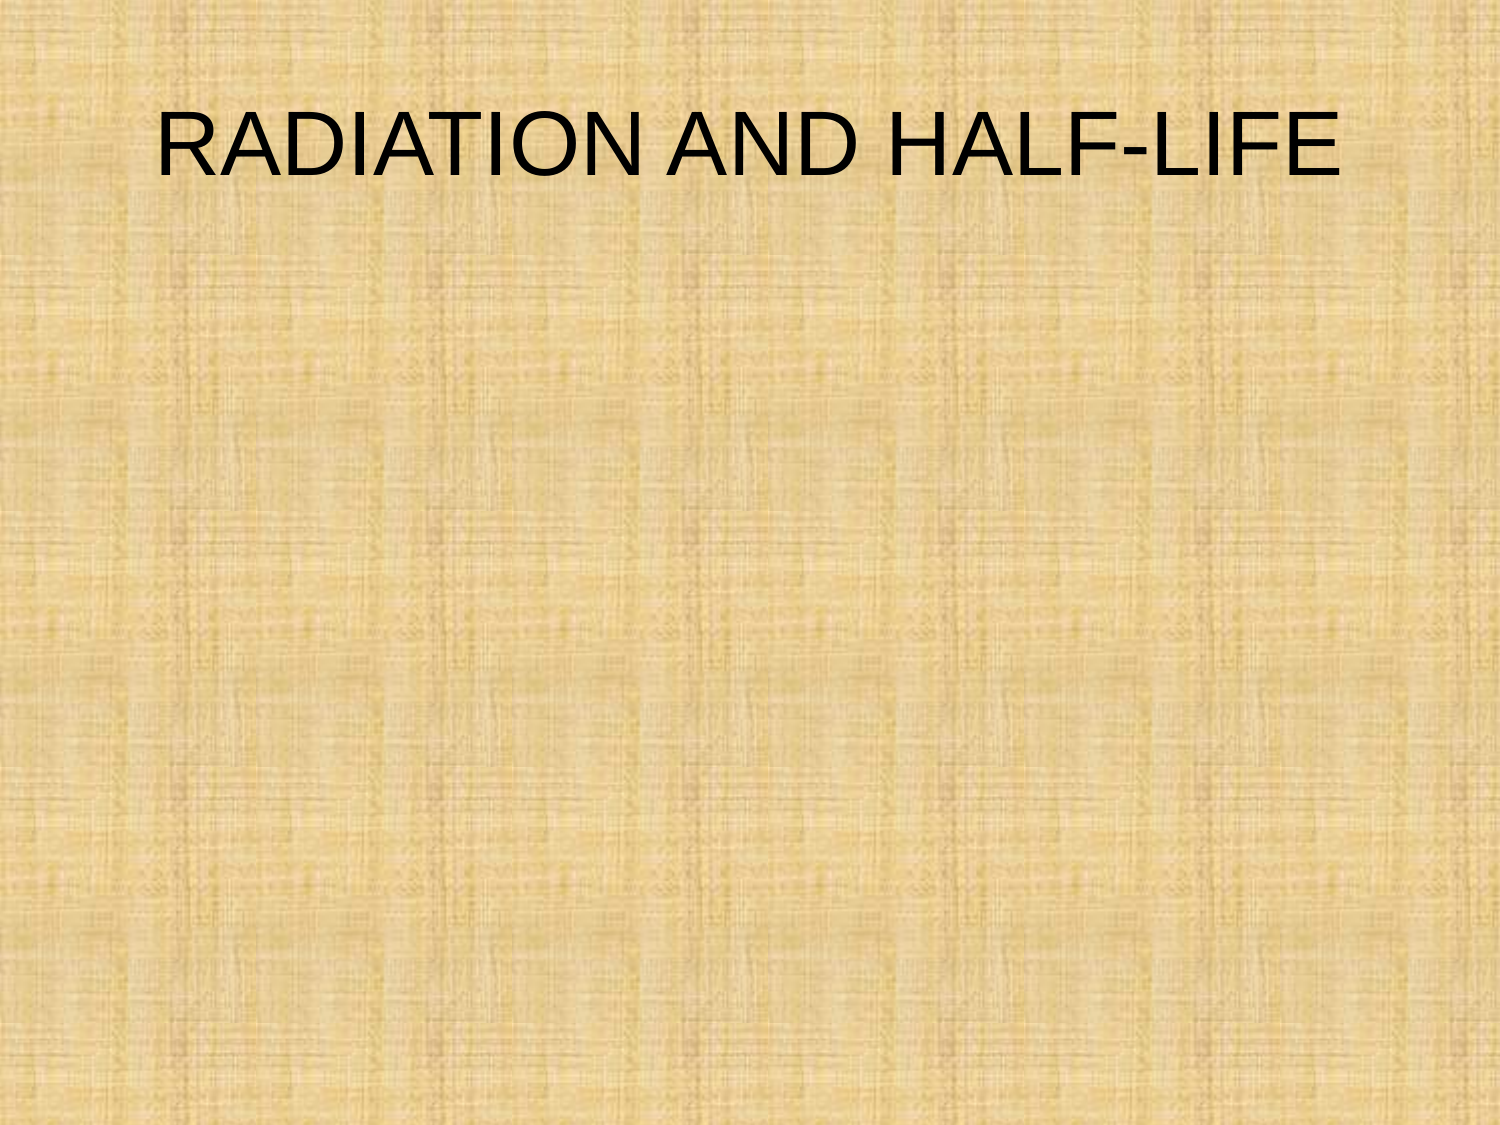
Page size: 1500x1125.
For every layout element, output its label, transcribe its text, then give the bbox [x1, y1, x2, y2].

title RADIATION AND HALF-LIFE [75, 45, 1425, 233]
picture [0, 0, 1500, 1125]
